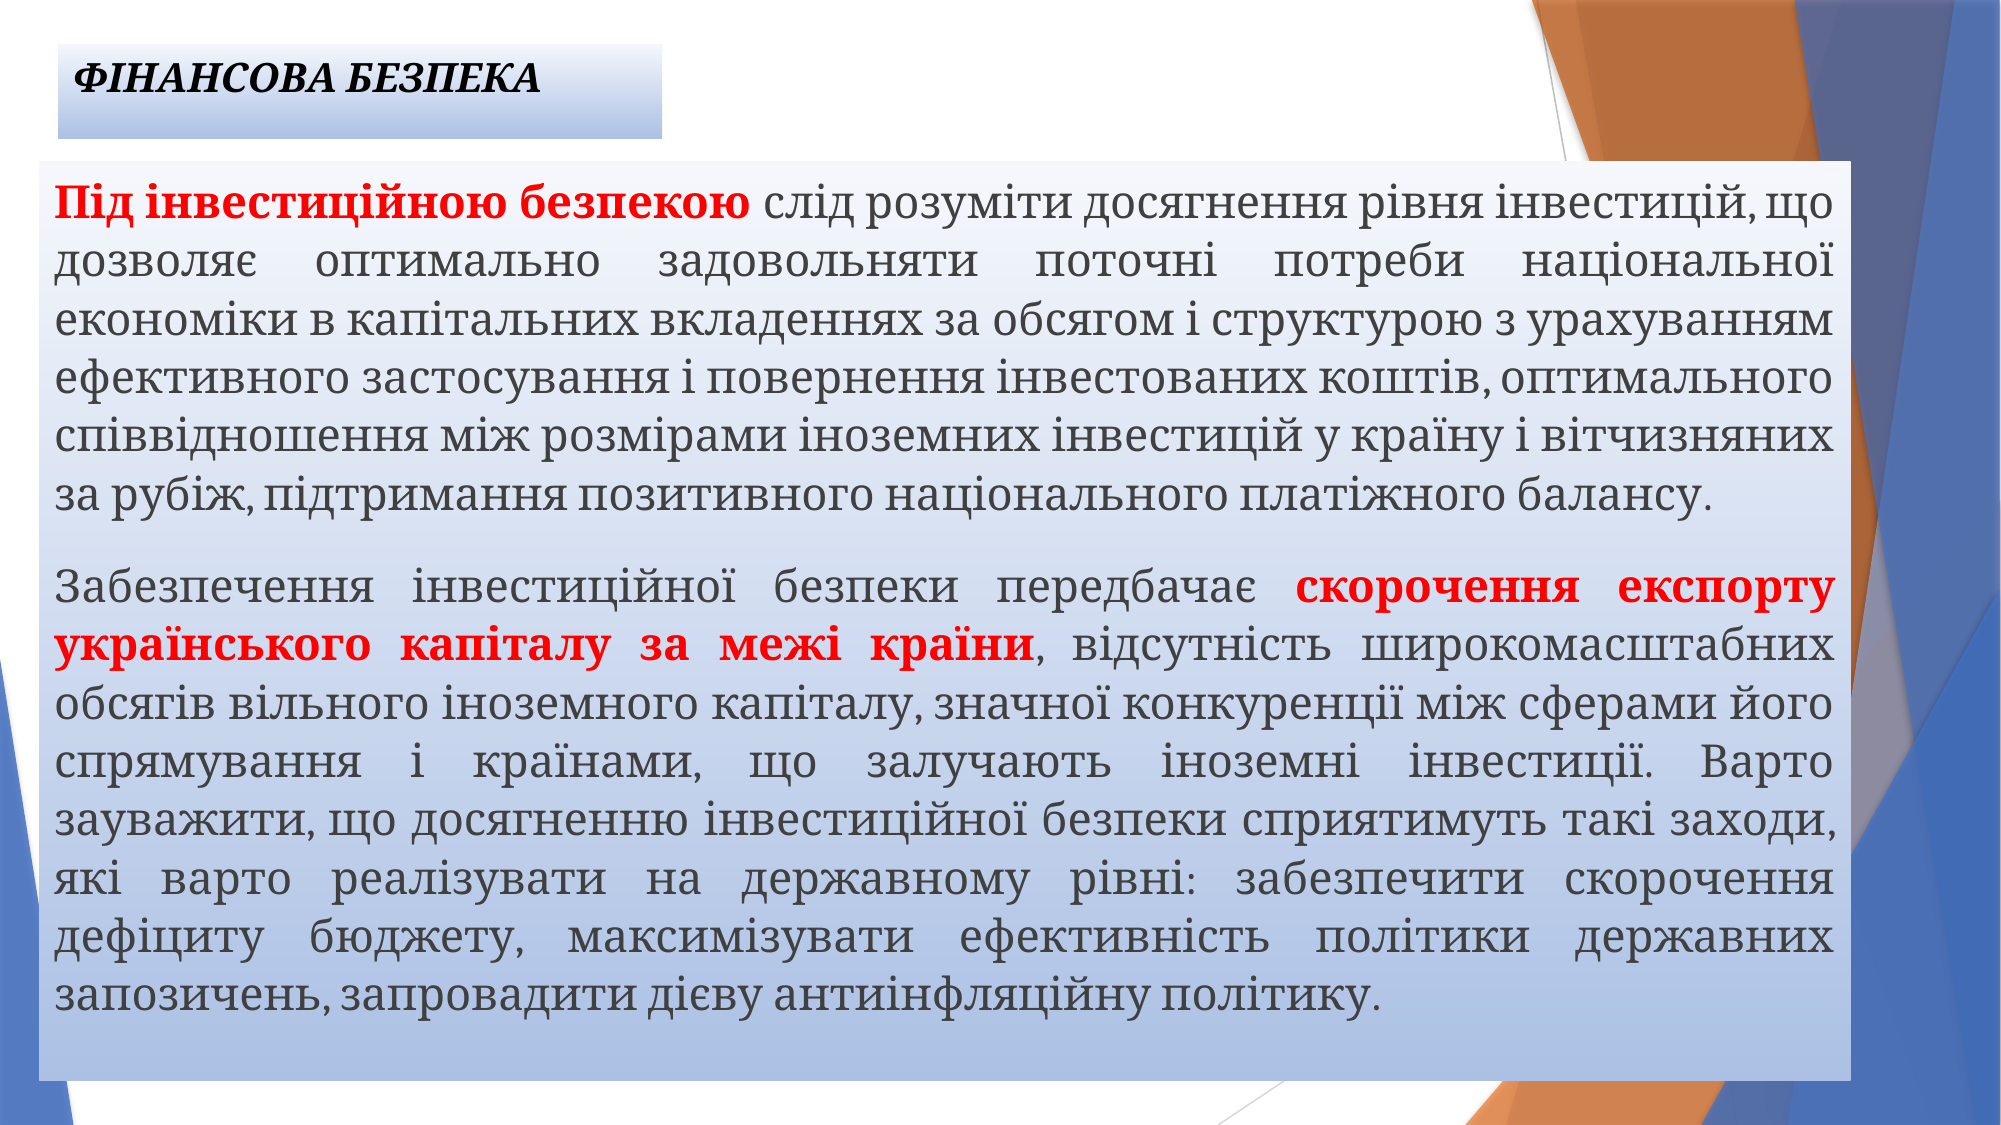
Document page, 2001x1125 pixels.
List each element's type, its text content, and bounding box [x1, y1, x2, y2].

list Під інвестиційною безпекою слід розуміти досягнення рівня інвестицій, що дозволяє оптимально задовольняти поточні потреби національної економіки в капітальних вкладеннях за обсягом і структурою з урахуванням ефективного застосування і повернення інвестованих коштів, оптимального співвідношення між розмірами іноземних інвестицій у країну і вітчизняних за рубіж, підтримання позитивного національного платіжного балансу. Забезпечення інвестиційної безпеки передбачає скорочення експорту українського капіталу за межі країни, відсутність широкомасштабних обсягів вільного іноземного капіталу, значної конкуренції між сферами його спрямування і країнами, що залучають іноземні інвестиції. Варто зауважити, що досягненню інвестиційної безпеки сприятимуть такі заходи, які варто реалізувати на державному рівні: забезпечити скорочення дефіциту бюджету, максимізувати ефективність політики державних запозичень, запровадити дієву антиінфляційну політику. [39, 161, 1851, 1081]
title ФІНАНСОВА БЕЗПЕКА [58, 44, 663, 139]
